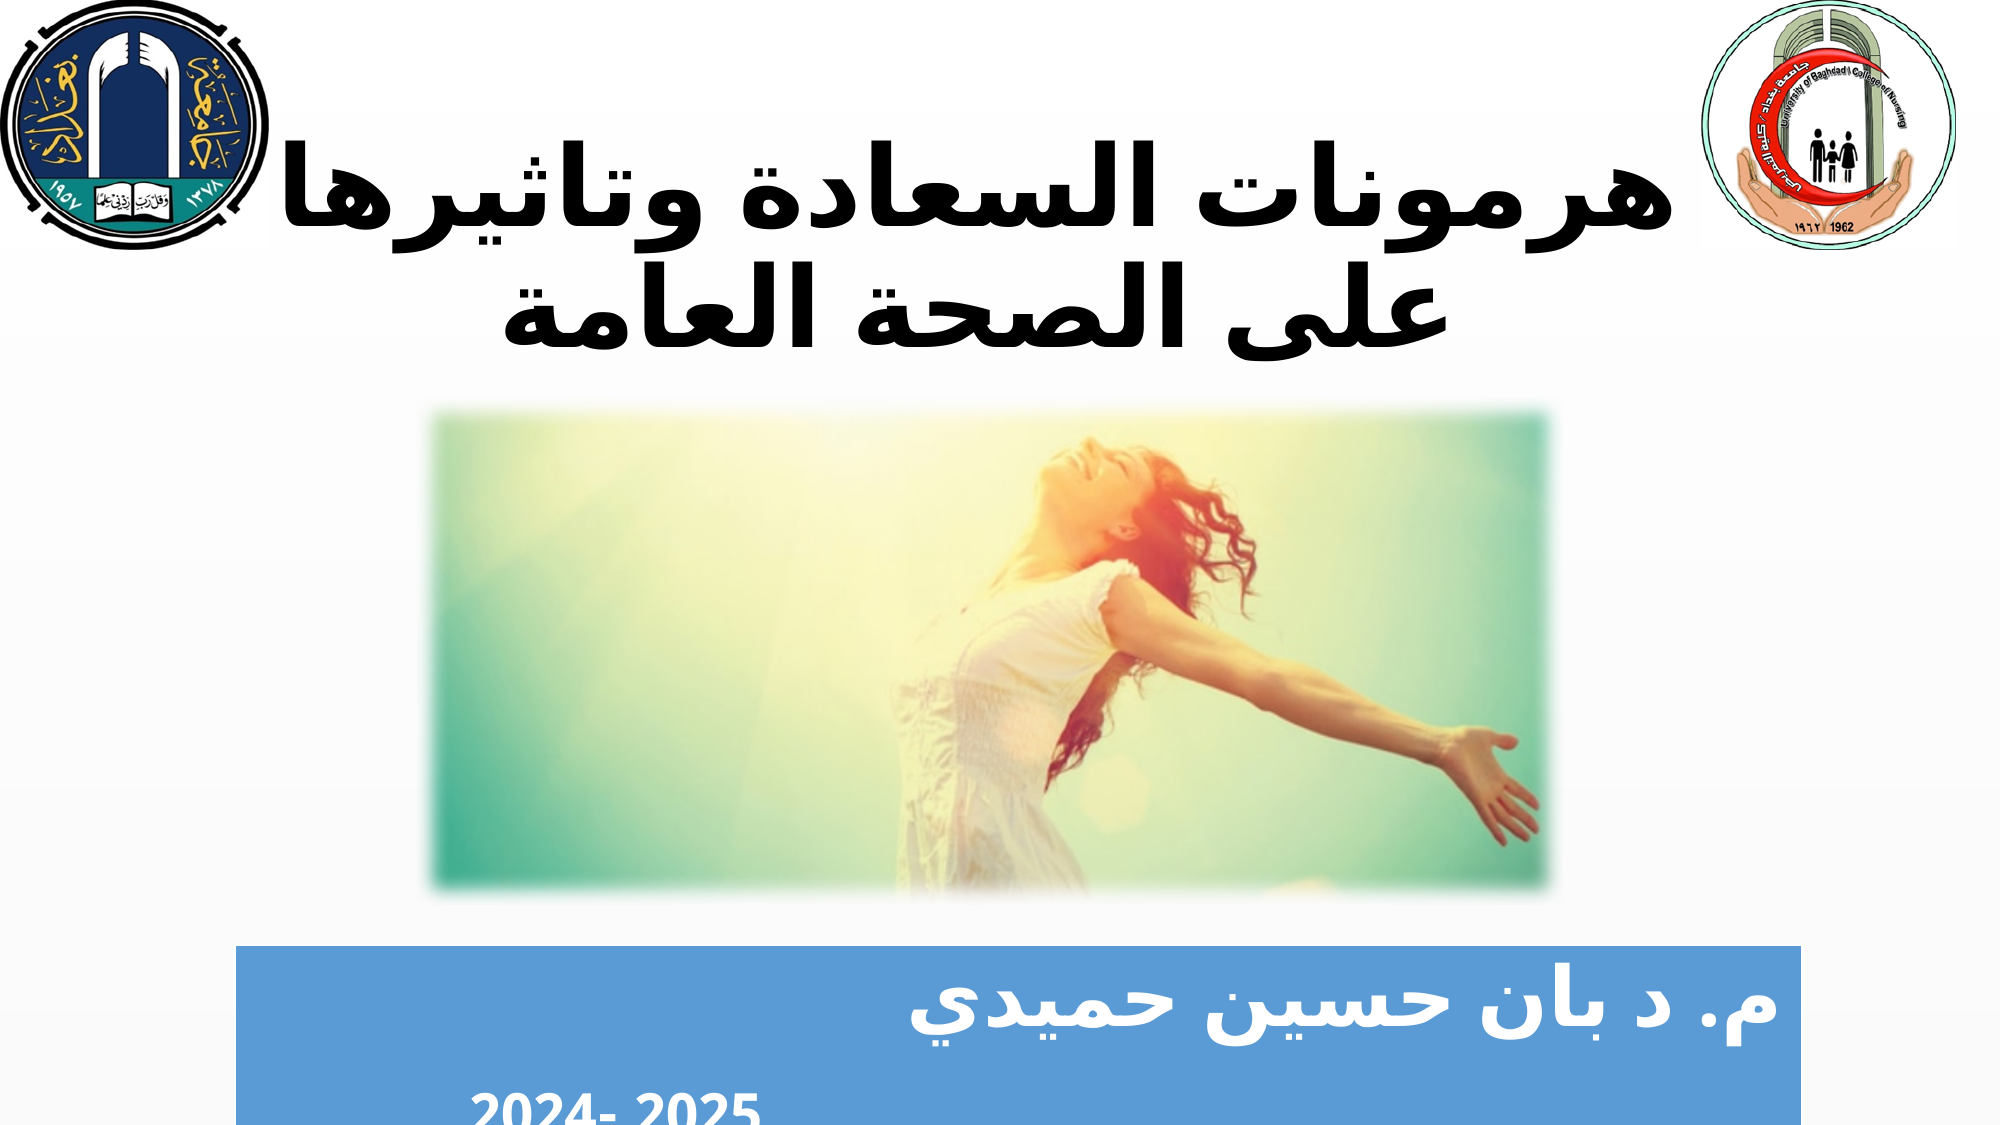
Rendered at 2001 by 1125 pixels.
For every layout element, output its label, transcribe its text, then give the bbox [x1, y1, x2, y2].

title هرمونات السعادة وتاثيرها على الصحة العامة [198, 64, 1758, 437]
picture [1700, 0, 1956, 250]
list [416, 395, 1563, 905]
table_header م. د بان حسين حميدي 2025 -2024 [236, 946, 1801, 1125]
picture [0, 0, 269, 250]
